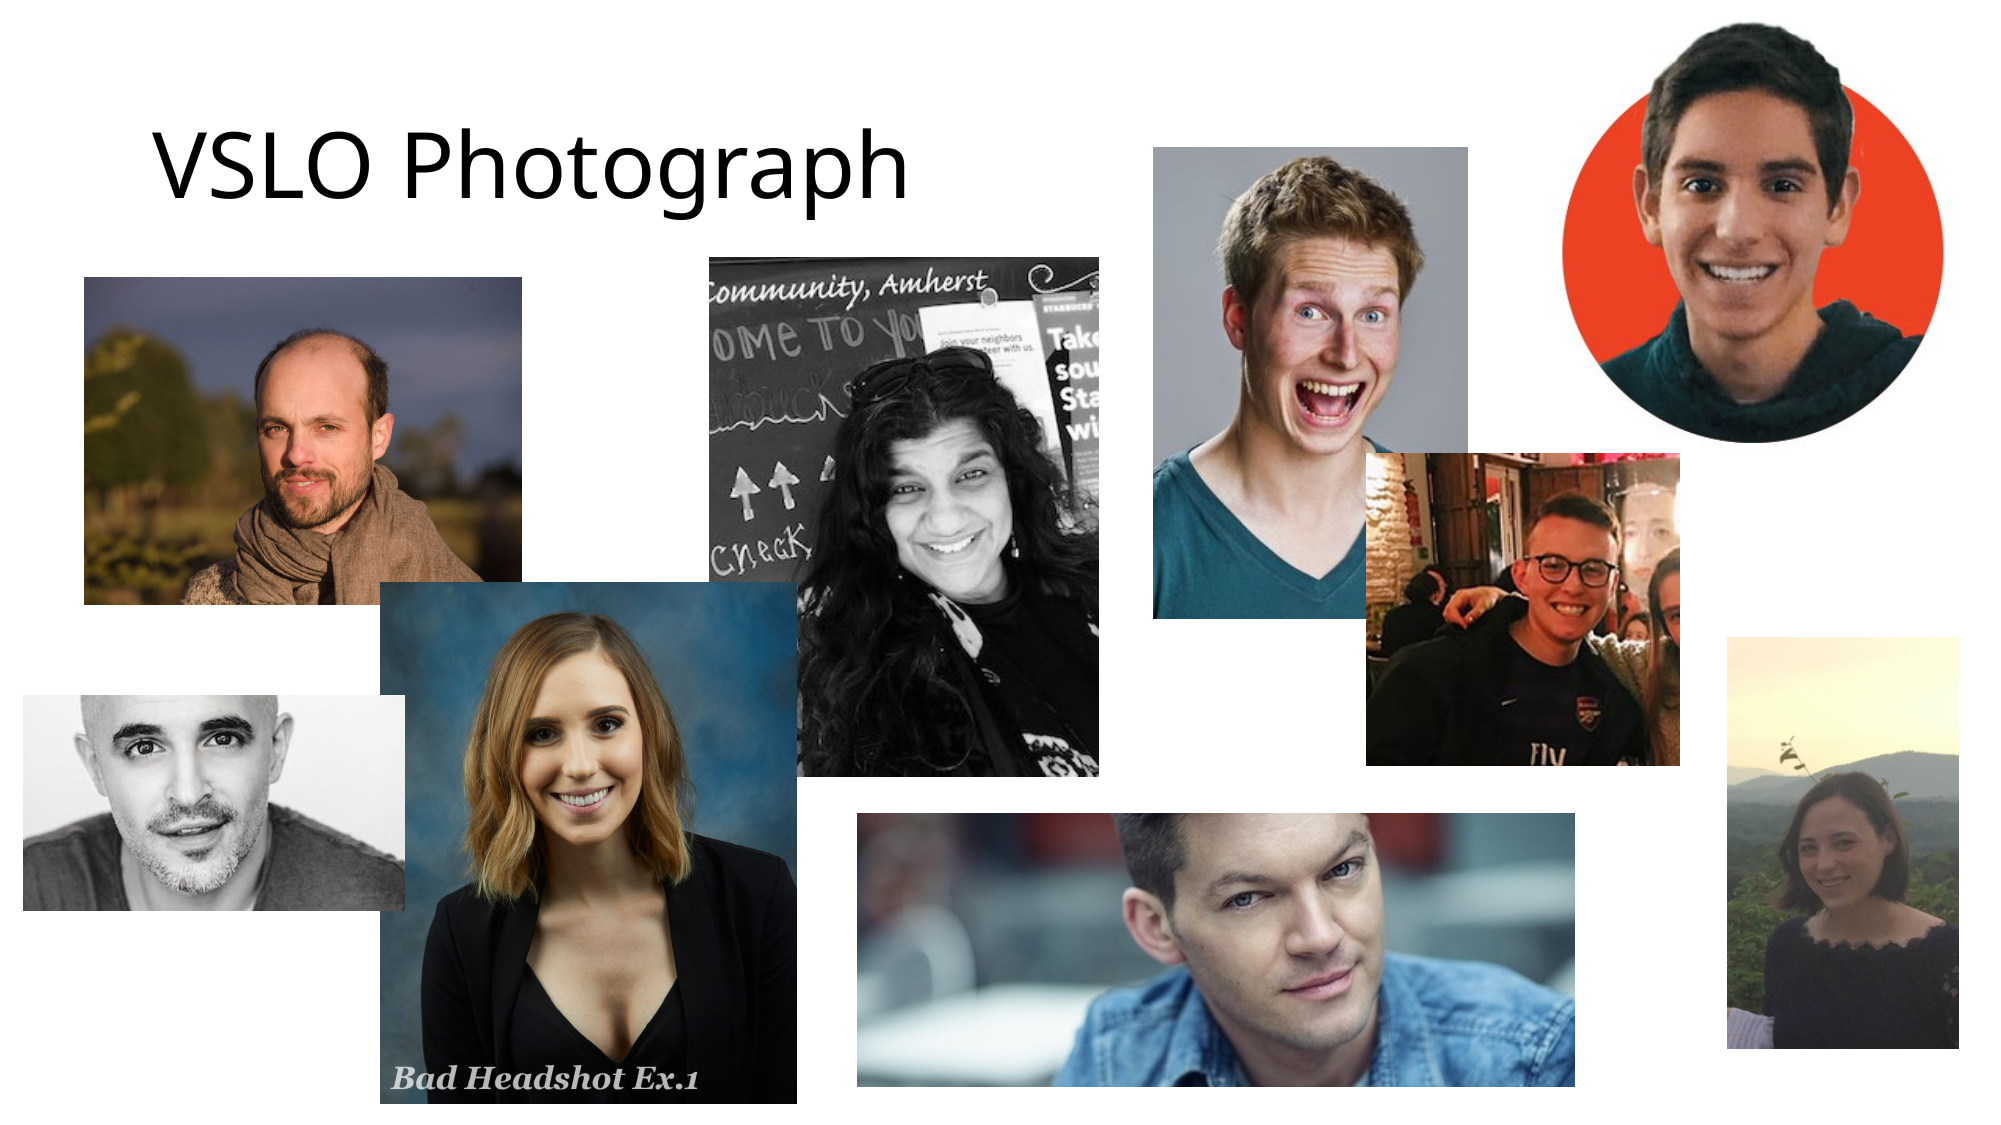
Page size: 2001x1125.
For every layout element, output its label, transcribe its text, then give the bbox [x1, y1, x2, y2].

picture [857, 813, 1575, 1087]
title VSLO Photograph [137, 59, 1534, 278]
picture [23, 257, 1099, 1104]
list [84, 277, 522, 605]
picture [1153, 18, 1972, 766]
picture [1727, 637, 1959, 1049]
